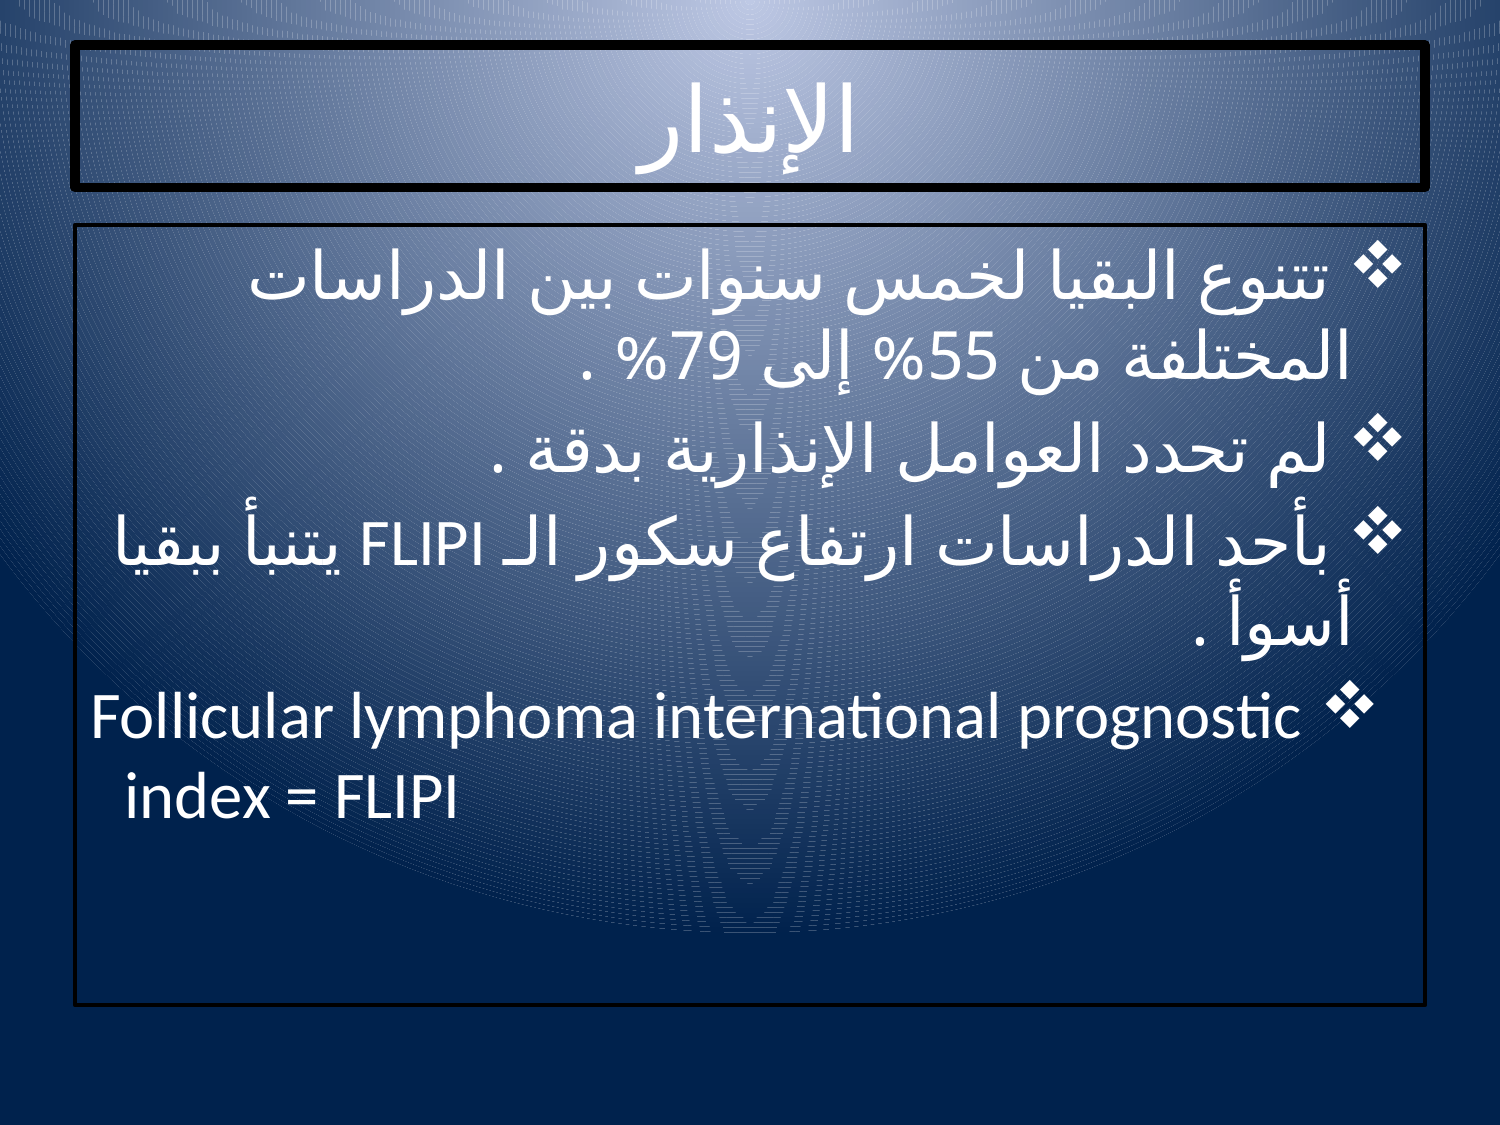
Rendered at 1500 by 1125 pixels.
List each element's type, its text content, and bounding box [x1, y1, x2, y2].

title الإنذار [75, 45, 1425, 188]
list تتنوع البقيا لخمس سنوات بين الدراسات المختلفة من 55% إلى 79% . لم تحدد العوامل الإنذارية بدقة . بأحد الدراسات ارتفاع سكور الـ FLIPI يتنبأ ببقيا أسوأ . Follicular lymphoma international prognostic index = FLIPI [75, 224, 1425, 1005]
